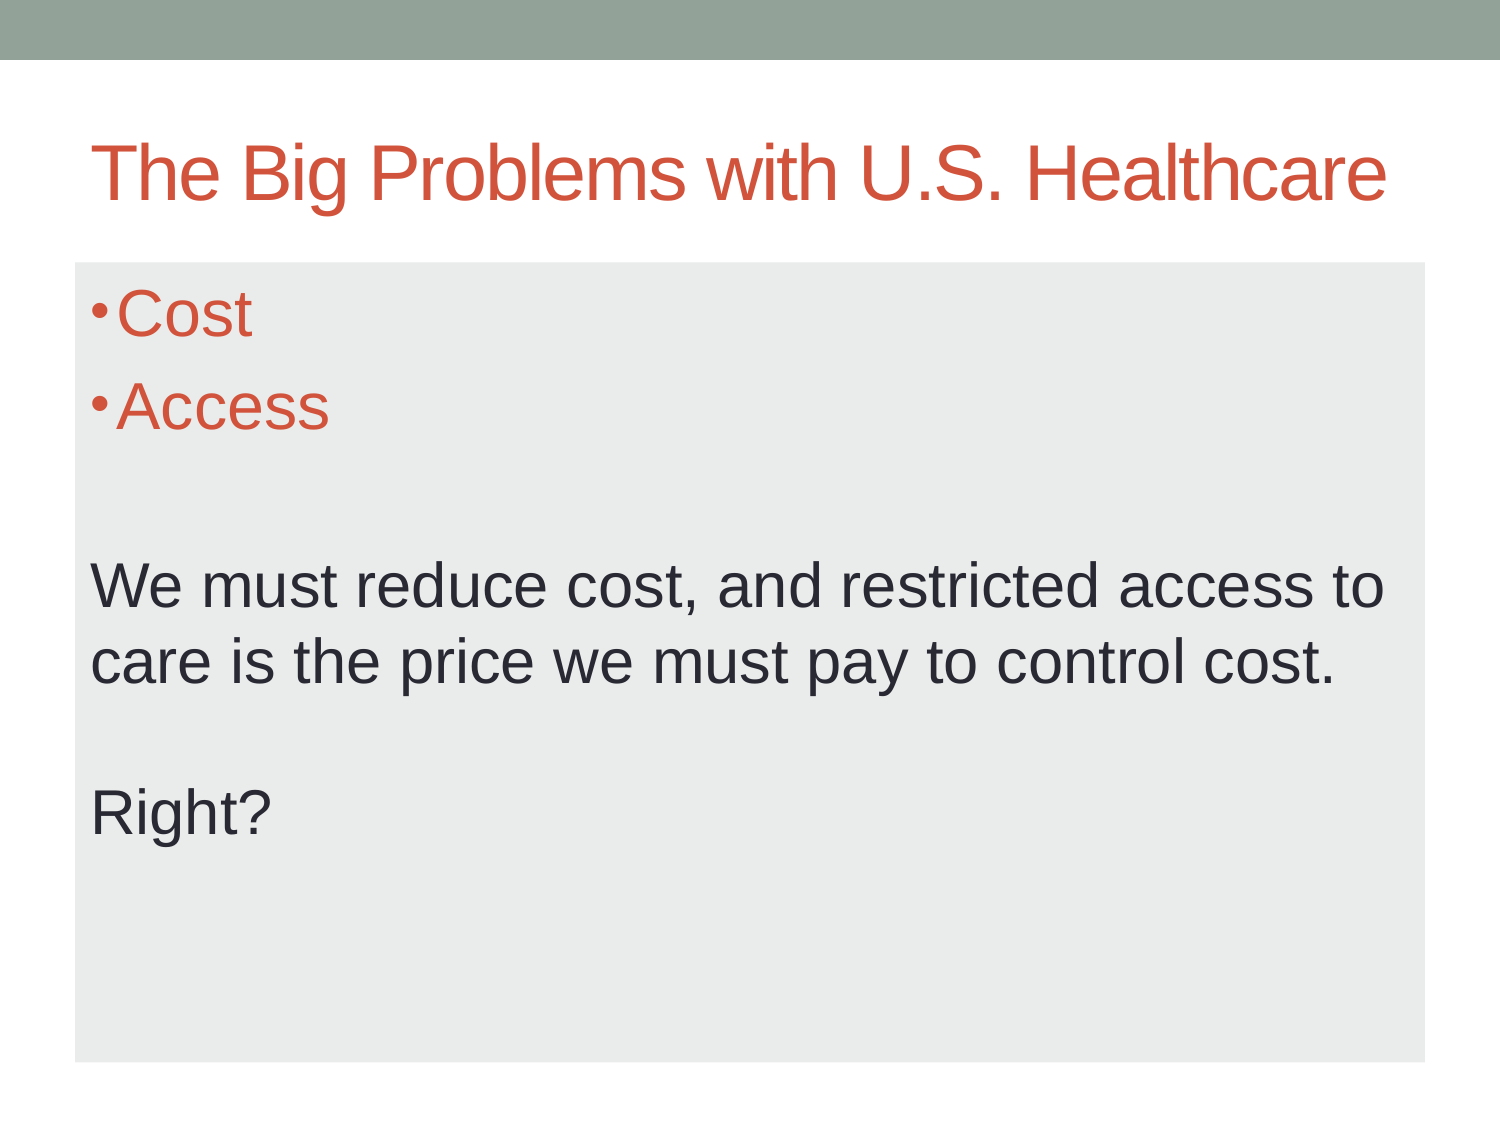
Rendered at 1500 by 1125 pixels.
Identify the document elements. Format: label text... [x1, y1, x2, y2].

list Cost Access We must reduce cost, and restricted access to care is the price we must pay to control cost. Right? [75, 262, 1425, 1063]
title The Big Problems with U.S. Healthcare [75, 87, 1425, 250]
